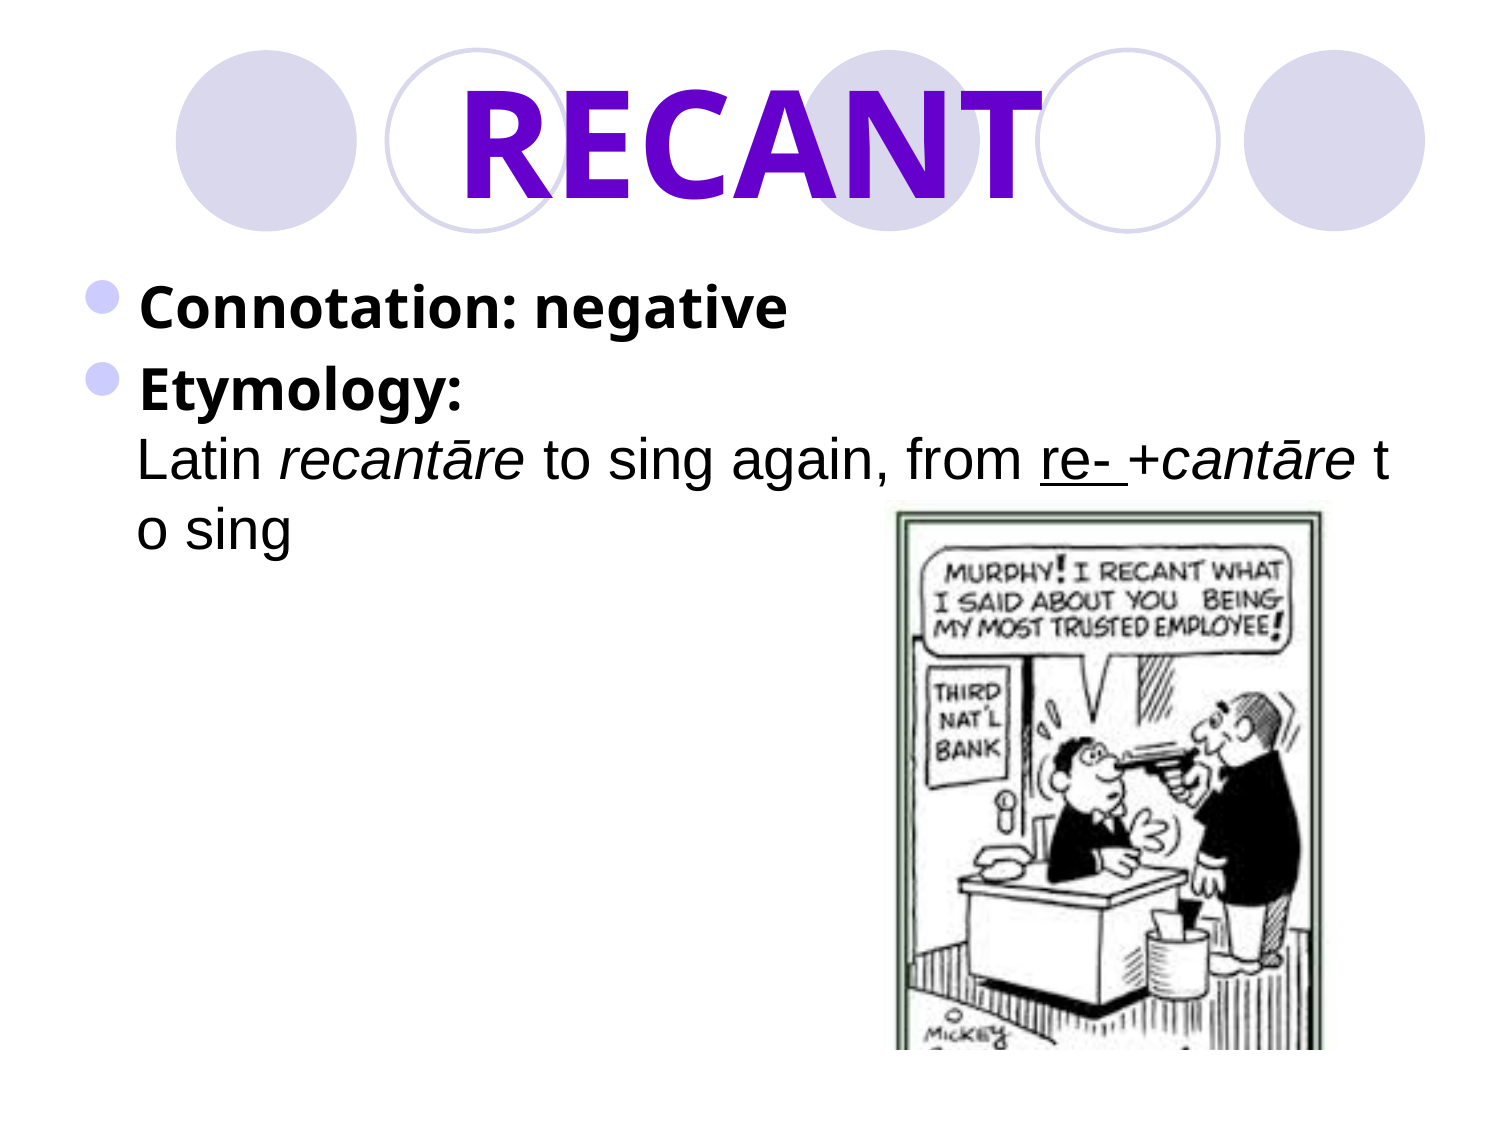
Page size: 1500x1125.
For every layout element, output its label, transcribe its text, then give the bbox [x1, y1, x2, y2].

list Connotation: negative Etymology: Latin recantāre to sing again, from re- +cantāre to sing [65, 262, 1416, 1006]
picture [884, 499, 1338, 1051]
title RECANT [75, 45, 1425, 233]
